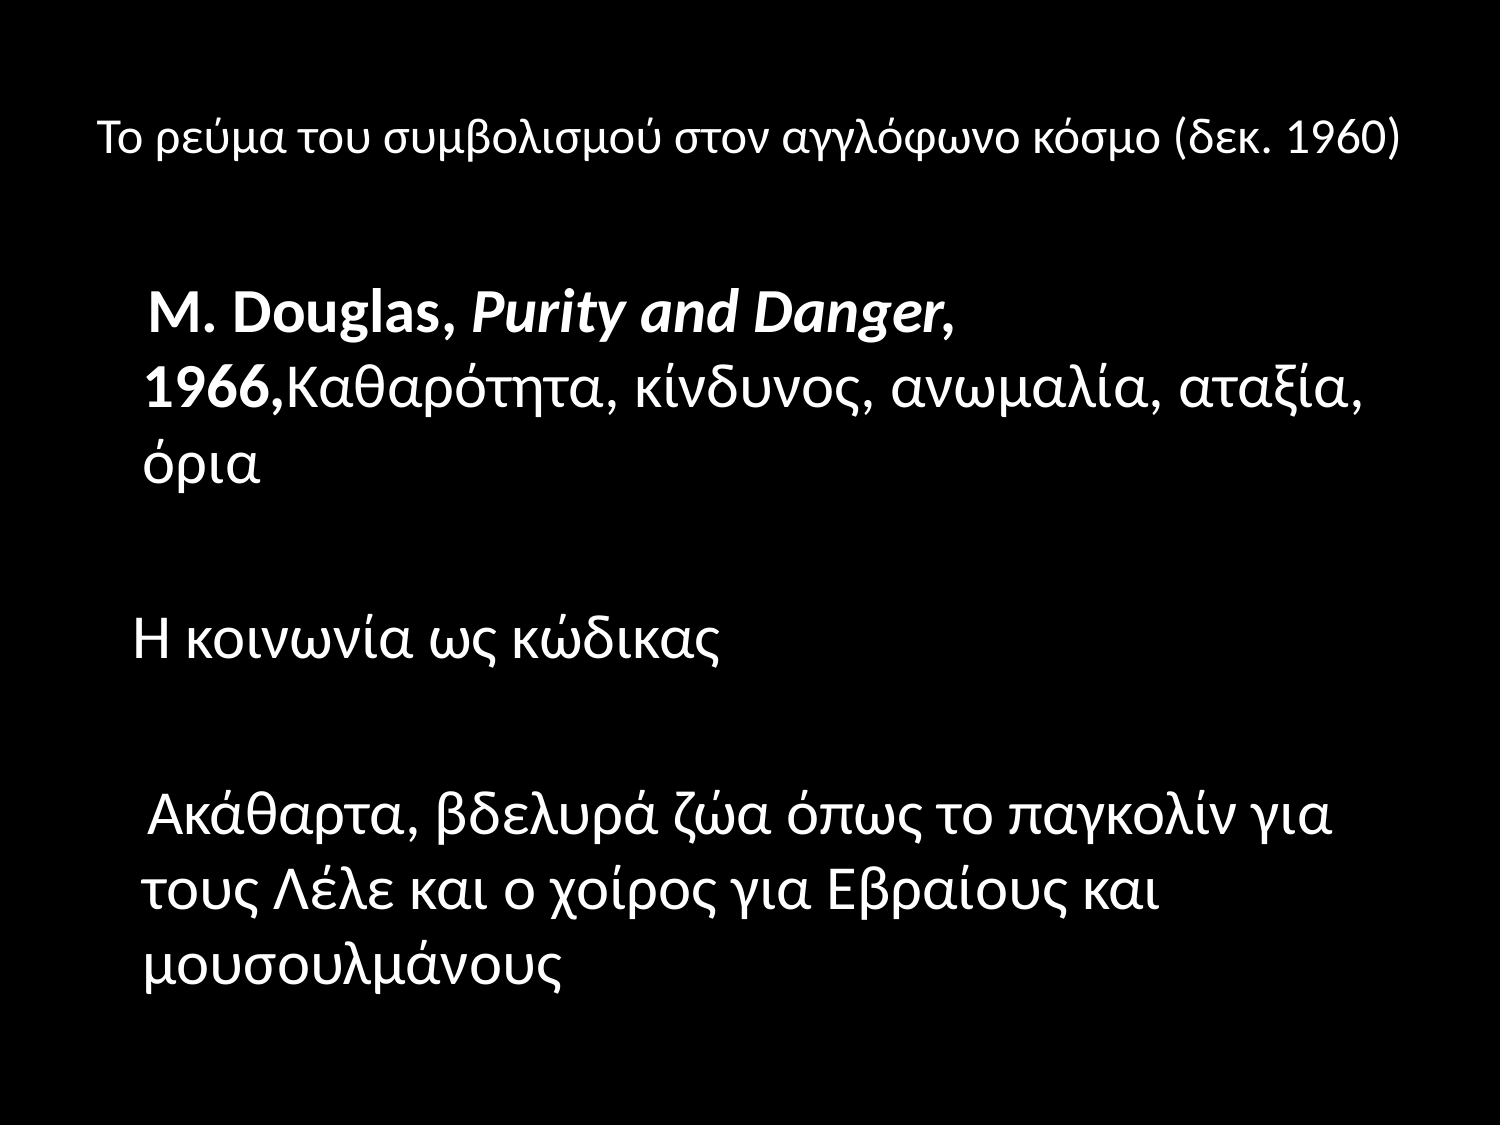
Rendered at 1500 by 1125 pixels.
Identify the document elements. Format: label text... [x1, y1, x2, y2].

title Το ρεύμα του συμβολισμού στον αγγλόφωνο κόσμο (δεκ. 1960) [75, 93, 1425, 233]
list M. Douglas, Purity and Danger, 1966,Καθαρότητα, κίνδυνος, ανωμαλία, αταξία, όρια Η κοινωνία ως κώδικας Ακάθαρτα, βδελυρά ζώα όπως το παγκολίν για τους Λέλε και ο χοίρος για Εβραίους και μουσουλμάνους [75, 262, 1425, 1005]
